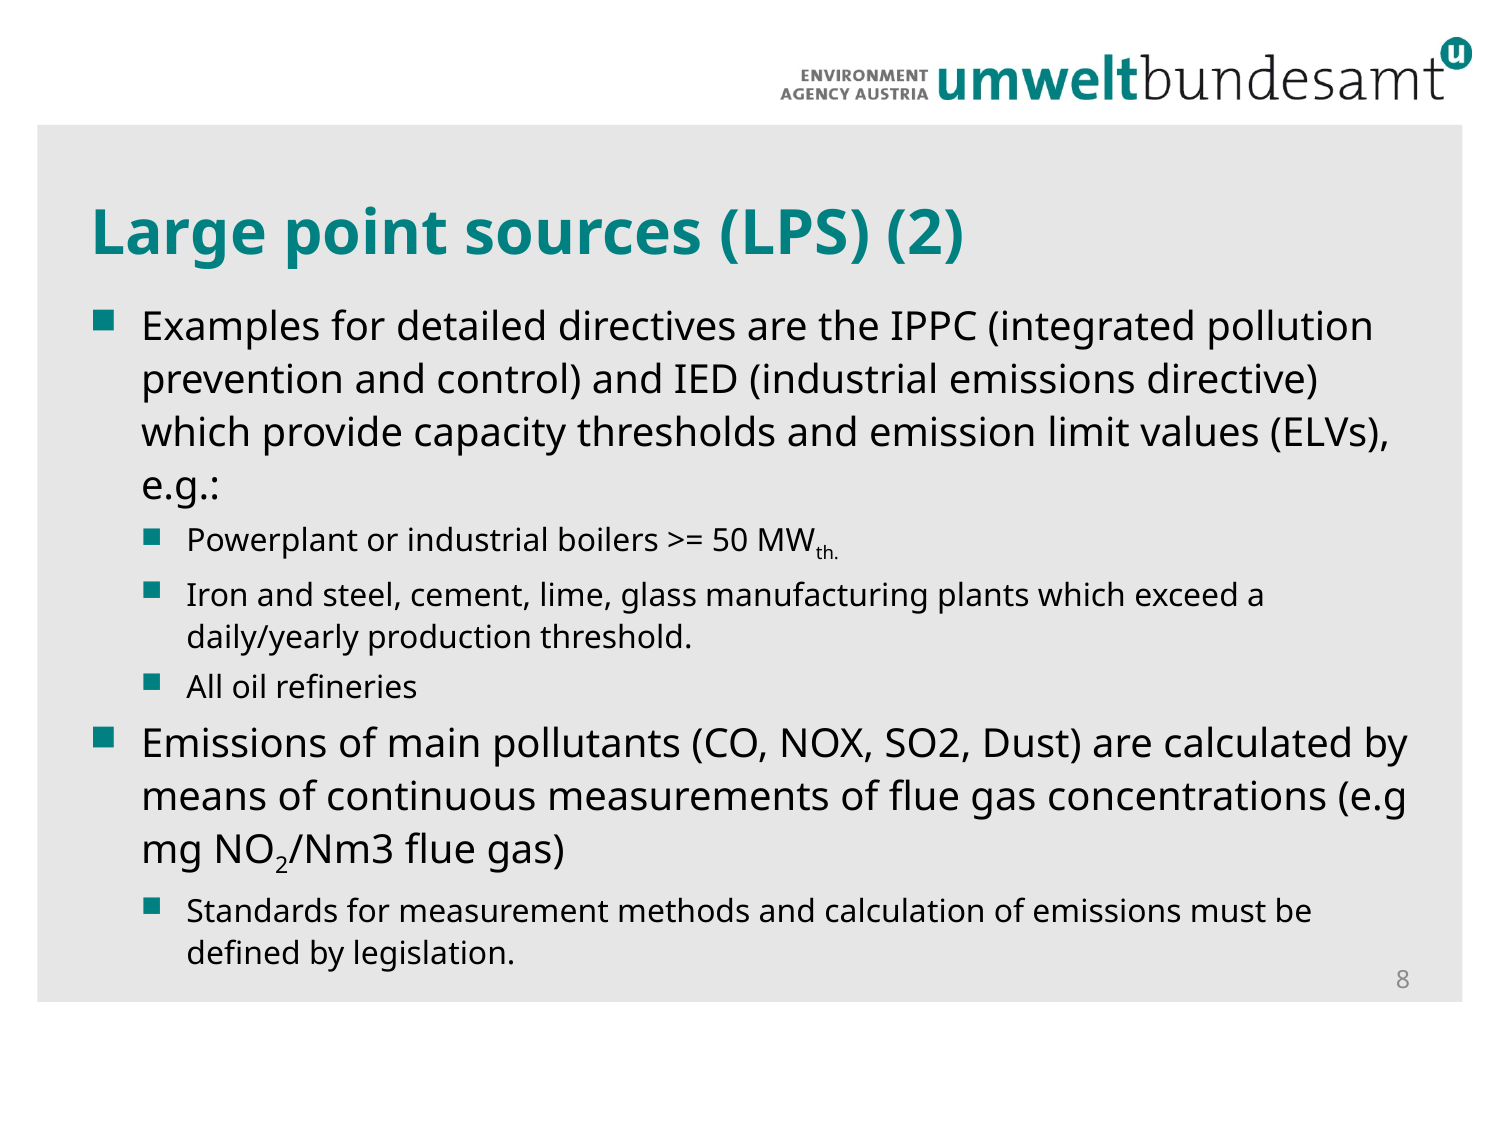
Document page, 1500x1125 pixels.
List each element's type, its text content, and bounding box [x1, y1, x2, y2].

list Examples for detailed directives are the IPPC (integrated pollution prevention and control) and IED (industrial emissions directive) which provide capacity thresholds and emission limit values (ELVs), e.g.: Powerplant or industrial boilers >= 50 MWth. Iron and steel, cement, lime, glass manufacturing plants which exceed a daily/yearly production threshold. All oil refineries Emissions of main pollutants (CO, NOX, SO2, Dust) are calculated by means of continuous measurements of flue gas concentrations (e.g mg NO2/Nm3 flue gas) Standards for measurement methods and calculation of emissions must be defined by legislation. [75, 288, 1425, 981]
picture [780, 37, 1472, 100]
title Large point sources (LPS) (2) [75, 171, 1425, 288]
slide_number 8 [1074, 981, 1425, 1002]
